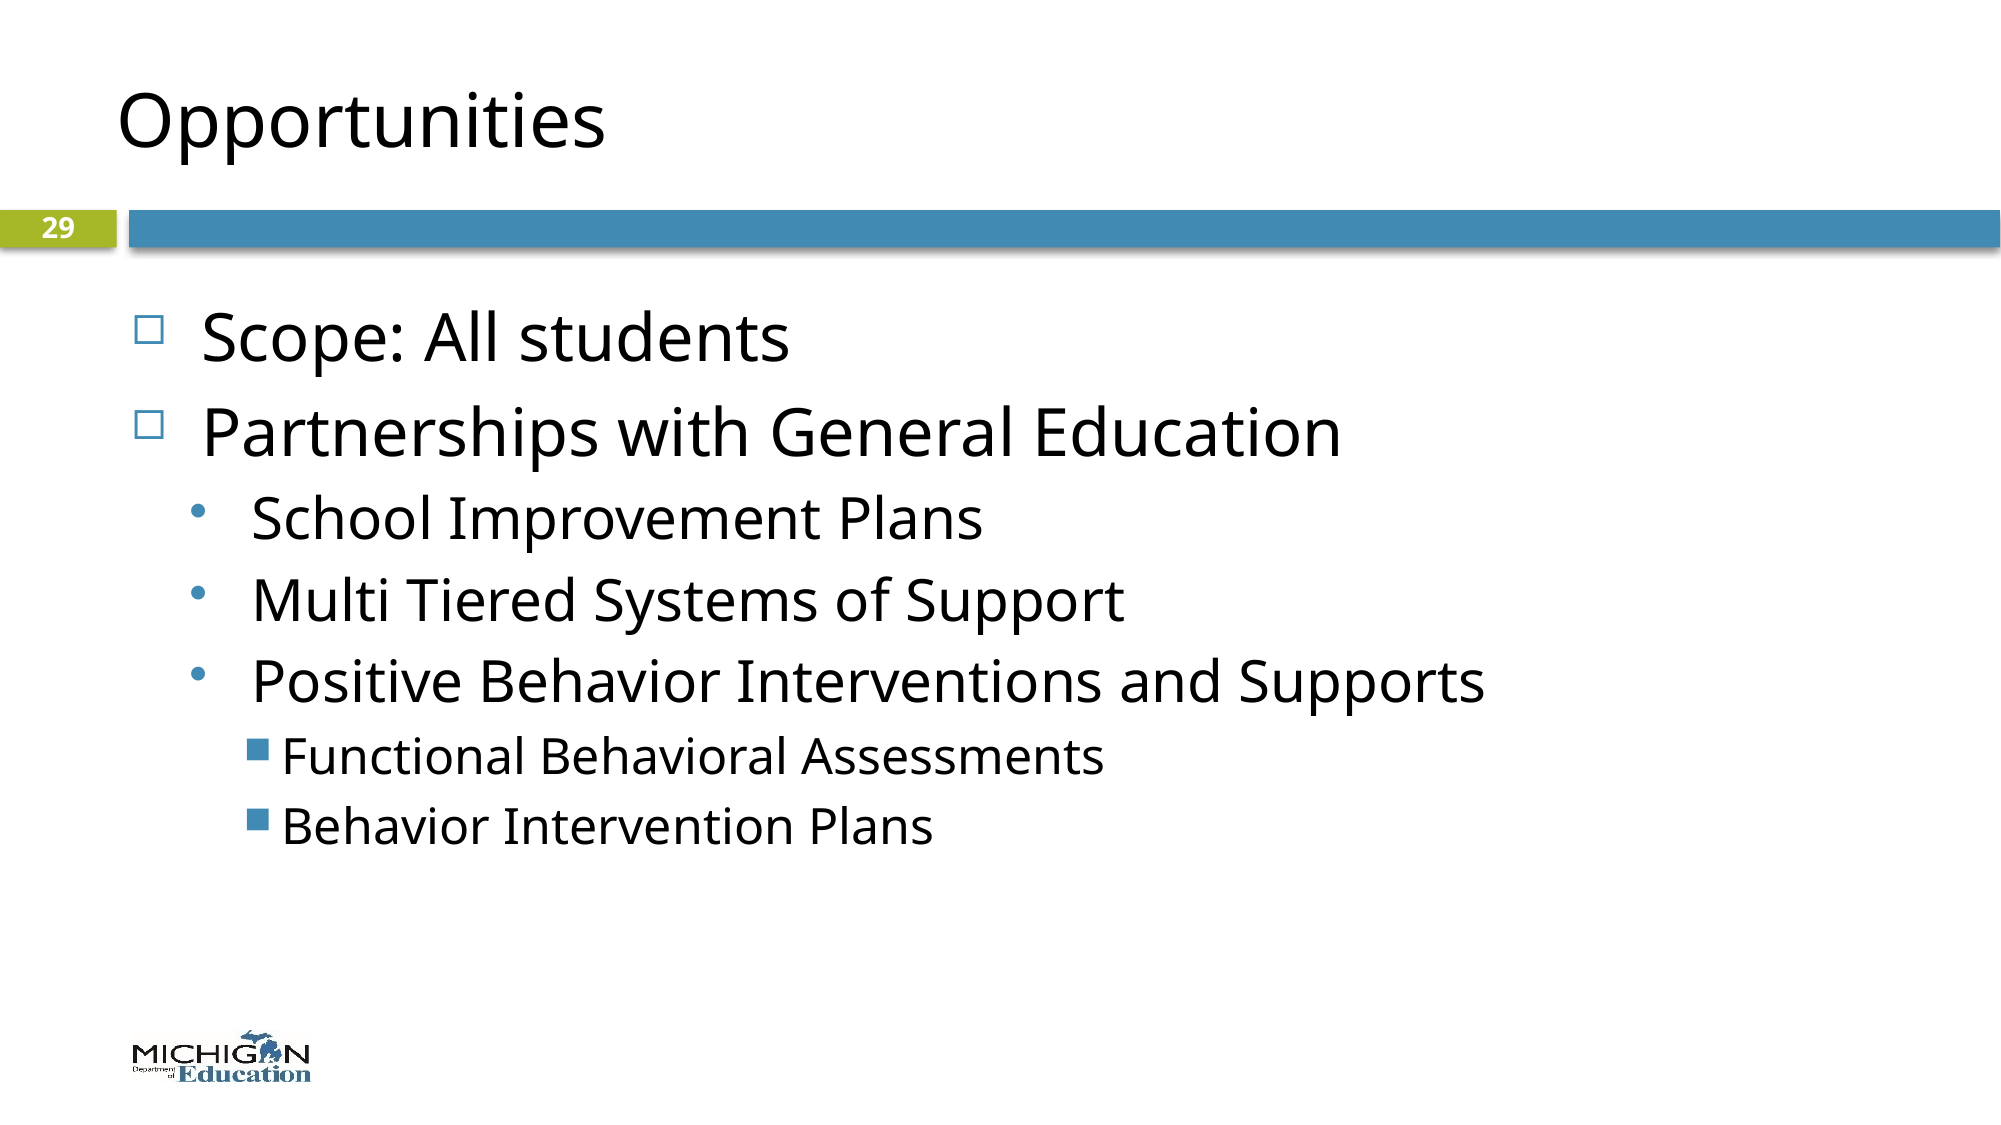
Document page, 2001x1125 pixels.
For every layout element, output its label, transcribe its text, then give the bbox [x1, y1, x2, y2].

list Scope: All students Partnerships with General Education School Improvement Plans Multi Tiered Systems of Support Positive Behavior Interventions and Supports Functional Behavioral Assessments Behavior Intervention Plans [116, 287, 1944, 971]
picture [133, 1030, 311, 1082]
title Opportunities [116, 46, 1750, 190]
slide_number 29 [0, 208, 117, 249]
